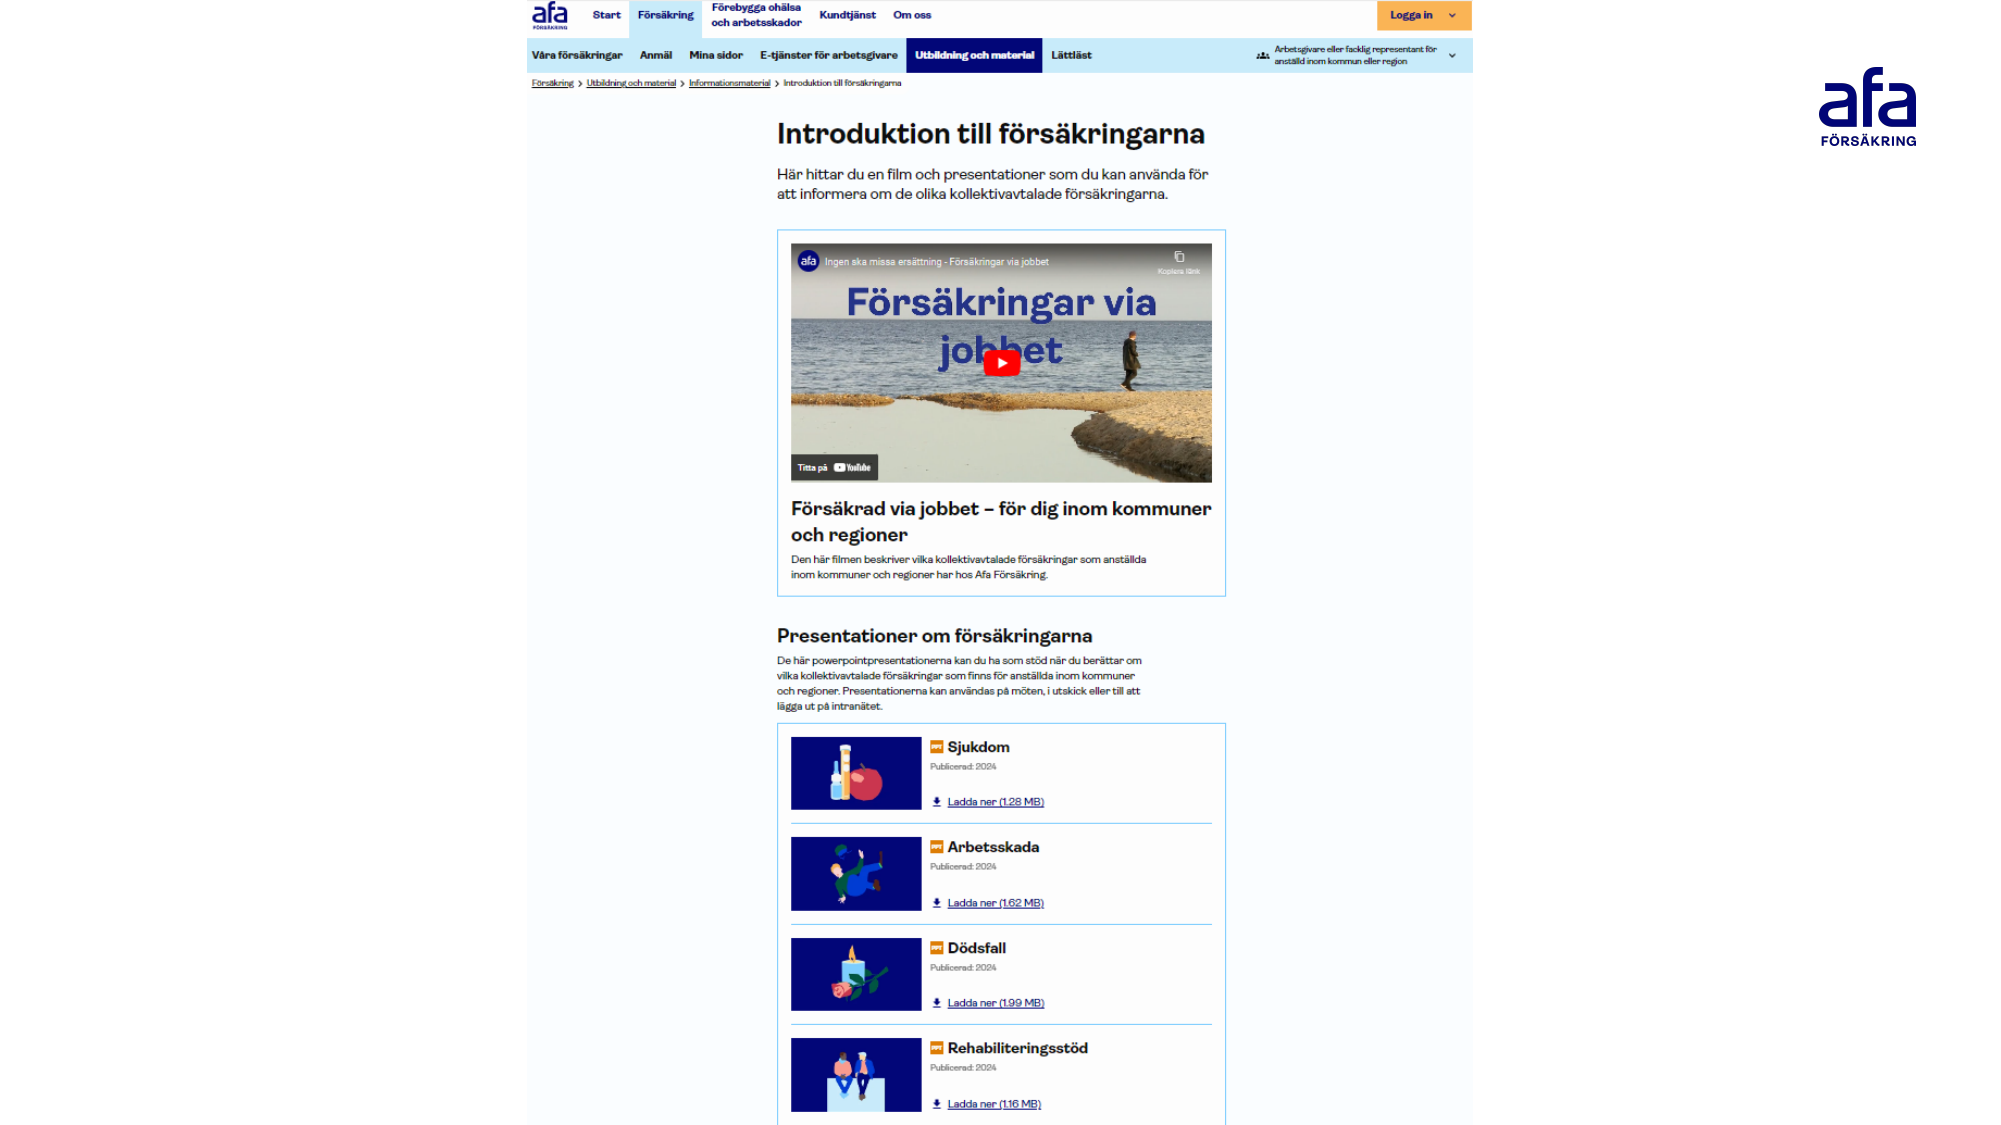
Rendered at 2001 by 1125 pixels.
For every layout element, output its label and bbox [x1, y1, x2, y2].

picture [1819, 67, 1916, 146]
picture [527, 0, 1473, 1125]
